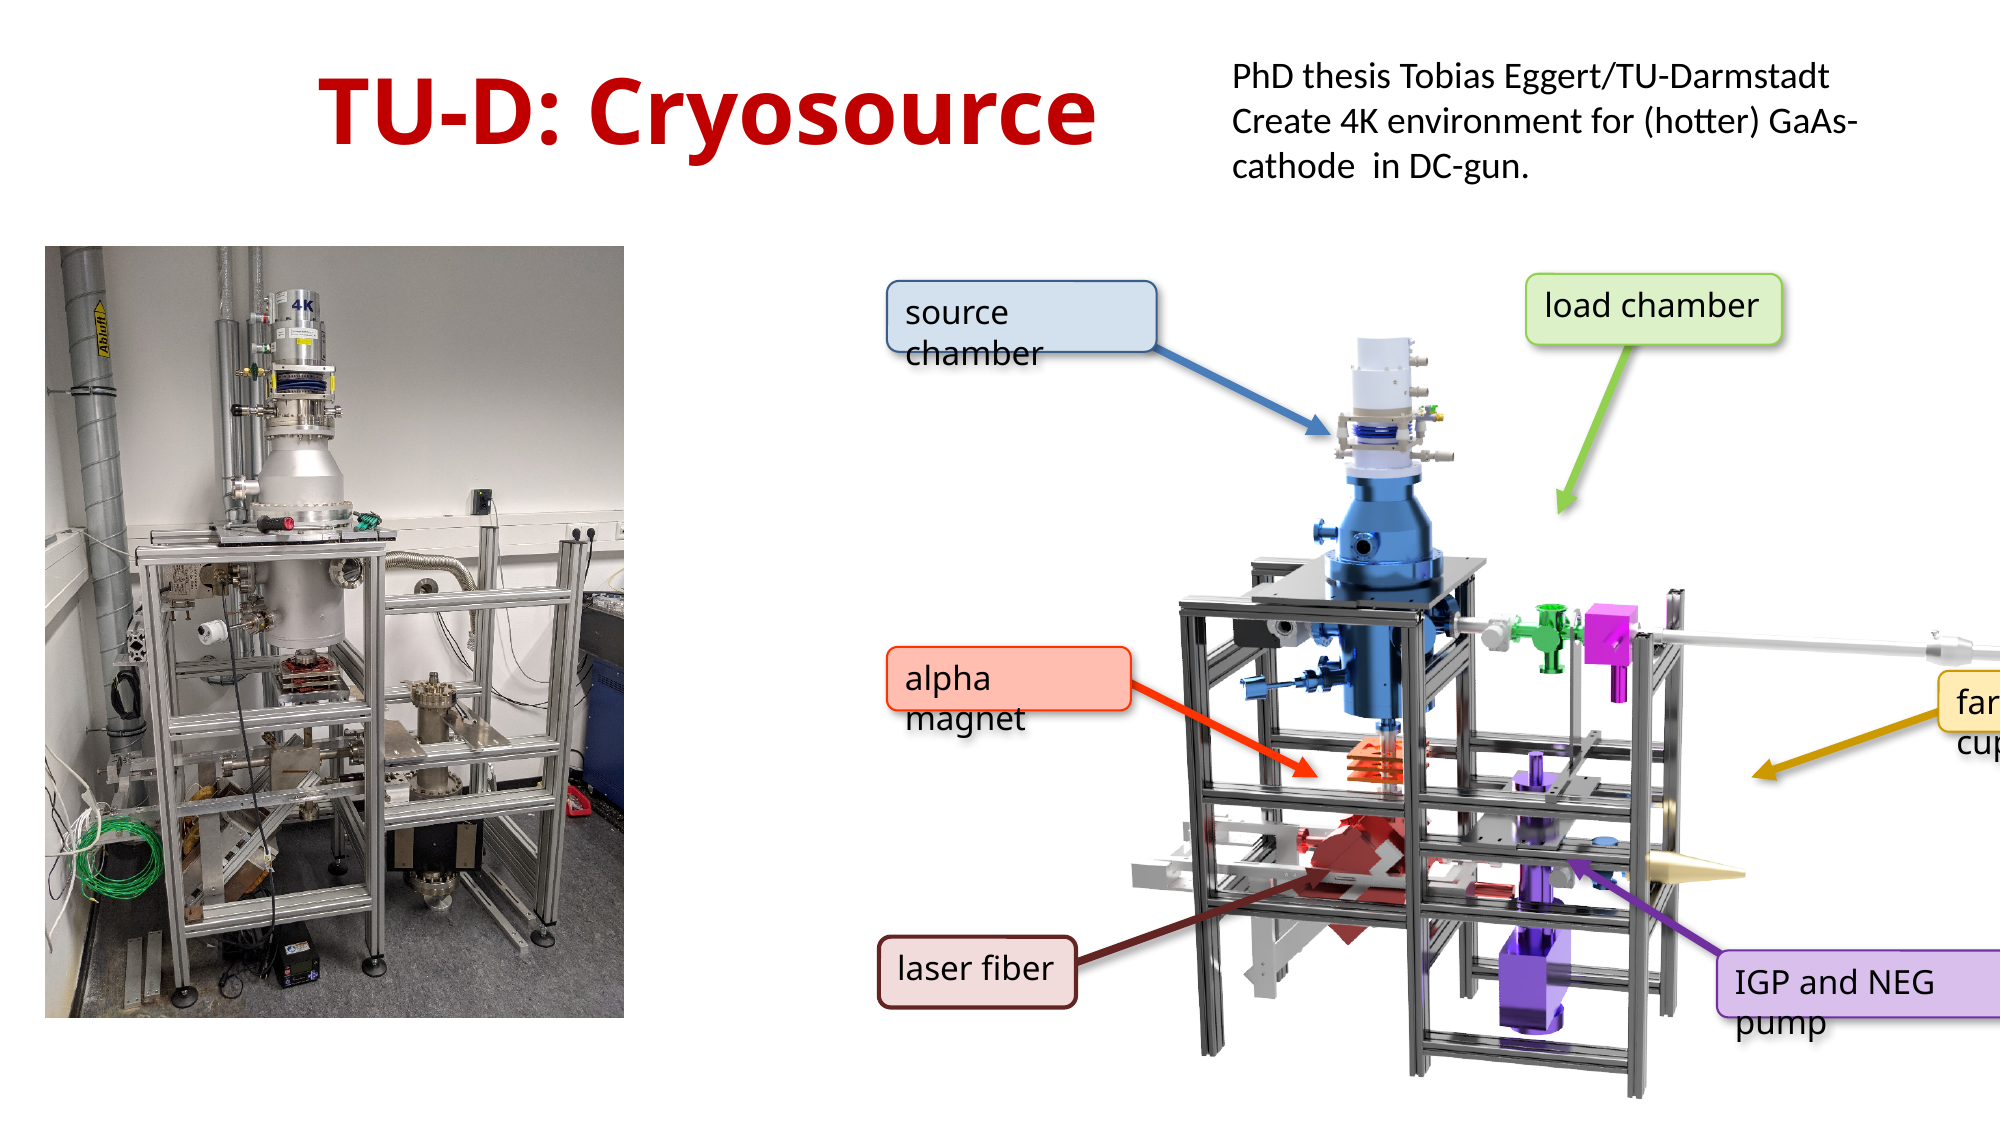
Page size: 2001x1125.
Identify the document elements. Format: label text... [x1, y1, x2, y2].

text_box source chamber [886, 280, 1157, 352]
text_box PhD thesis Tobias Eggert/TU-Darmstadt Create 4K environment for (hotter) GaAs- cathode in DC-gun. [1217, 43, 1997, 194]
text_box laser fiber [876, 934, 998, 1010]
title TU-D: Cryosource [45, 52, 1217, 164]
picture [45, 246, 624, 1018]
text_box load chamber [1526, 273, 1782, 310]
text_box alpha magnet [886, 646, 998, 711]
picture [1003, 311, 2000, 1119]
